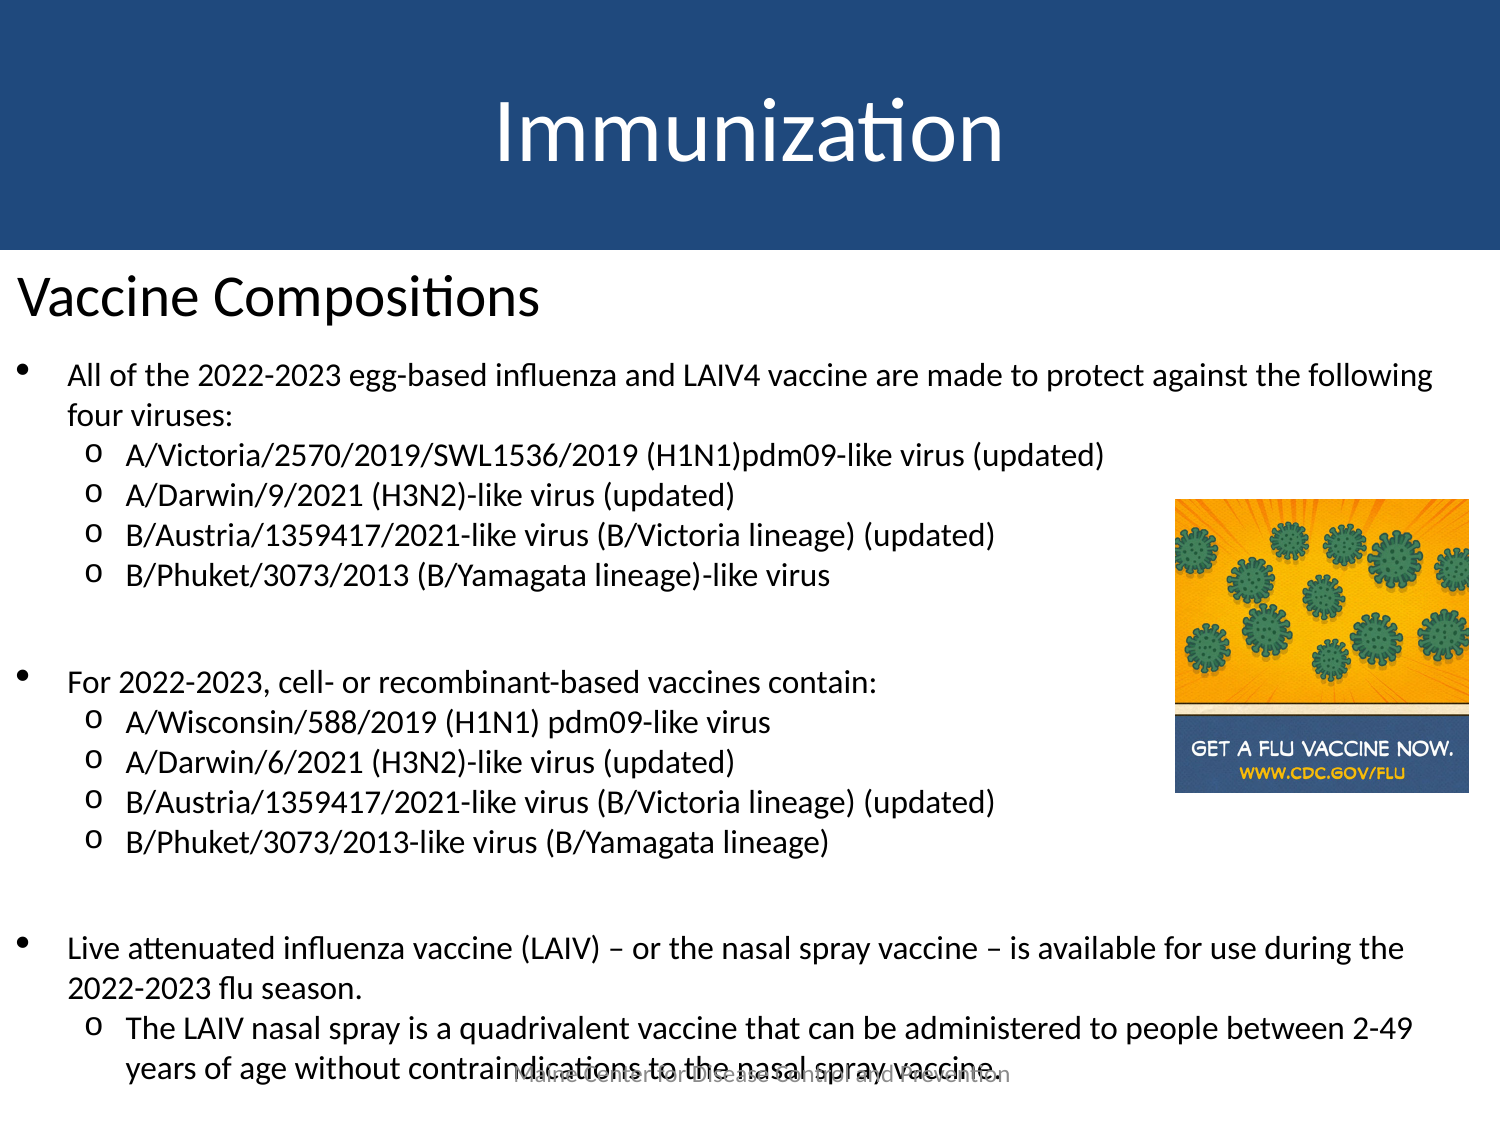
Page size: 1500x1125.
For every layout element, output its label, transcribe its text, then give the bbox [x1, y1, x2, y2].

title Immunization [0, 0, 1500, 250]
footer Maine Center for Disease Control and Prevention [425, 1042, 1100, 1103]
list Vaccine Compositions All of the 2022-2023 egg-based influenza and LAIV4 vaccine are made to protect against the following four viruses: A/Victoria/2570/2019/SWL1536/2019 (H1N1)pdm09-like virus (updated) A/Darwin/9/2021 (H3N2)-like virus (updated) B/Austria/1359417/2021-like virus (B/Victoria lineage) (updated) B/Phuket/3073/2013 (B/Yamagata lineage)-like virus For 2022-2023, cell- or recombinant-based vaccines contain: A/Wisconsin/588/2019 (H1N1) pdm09-like virus A/Darwin/6/2021 (H3N2)-like virus (updated) B/Austria/1359417/2021-like virus (B/Victoria lineage) (updated) B/Phuket/3073/2013-like virus (B/Yamagata lineage) Live attenuated influenza vaccine (LAIV) – or the nasal spray vaccine – is available for use during the 2022-2023 flu season. The LAIV nasal spray is a quadrivalent vaccine that can be administered to people between 2-49 years of age without contraindications to the nasal spray vaccine. [2, 249, 1500, 1103]
picture [1174, 499, 1469, 794]
